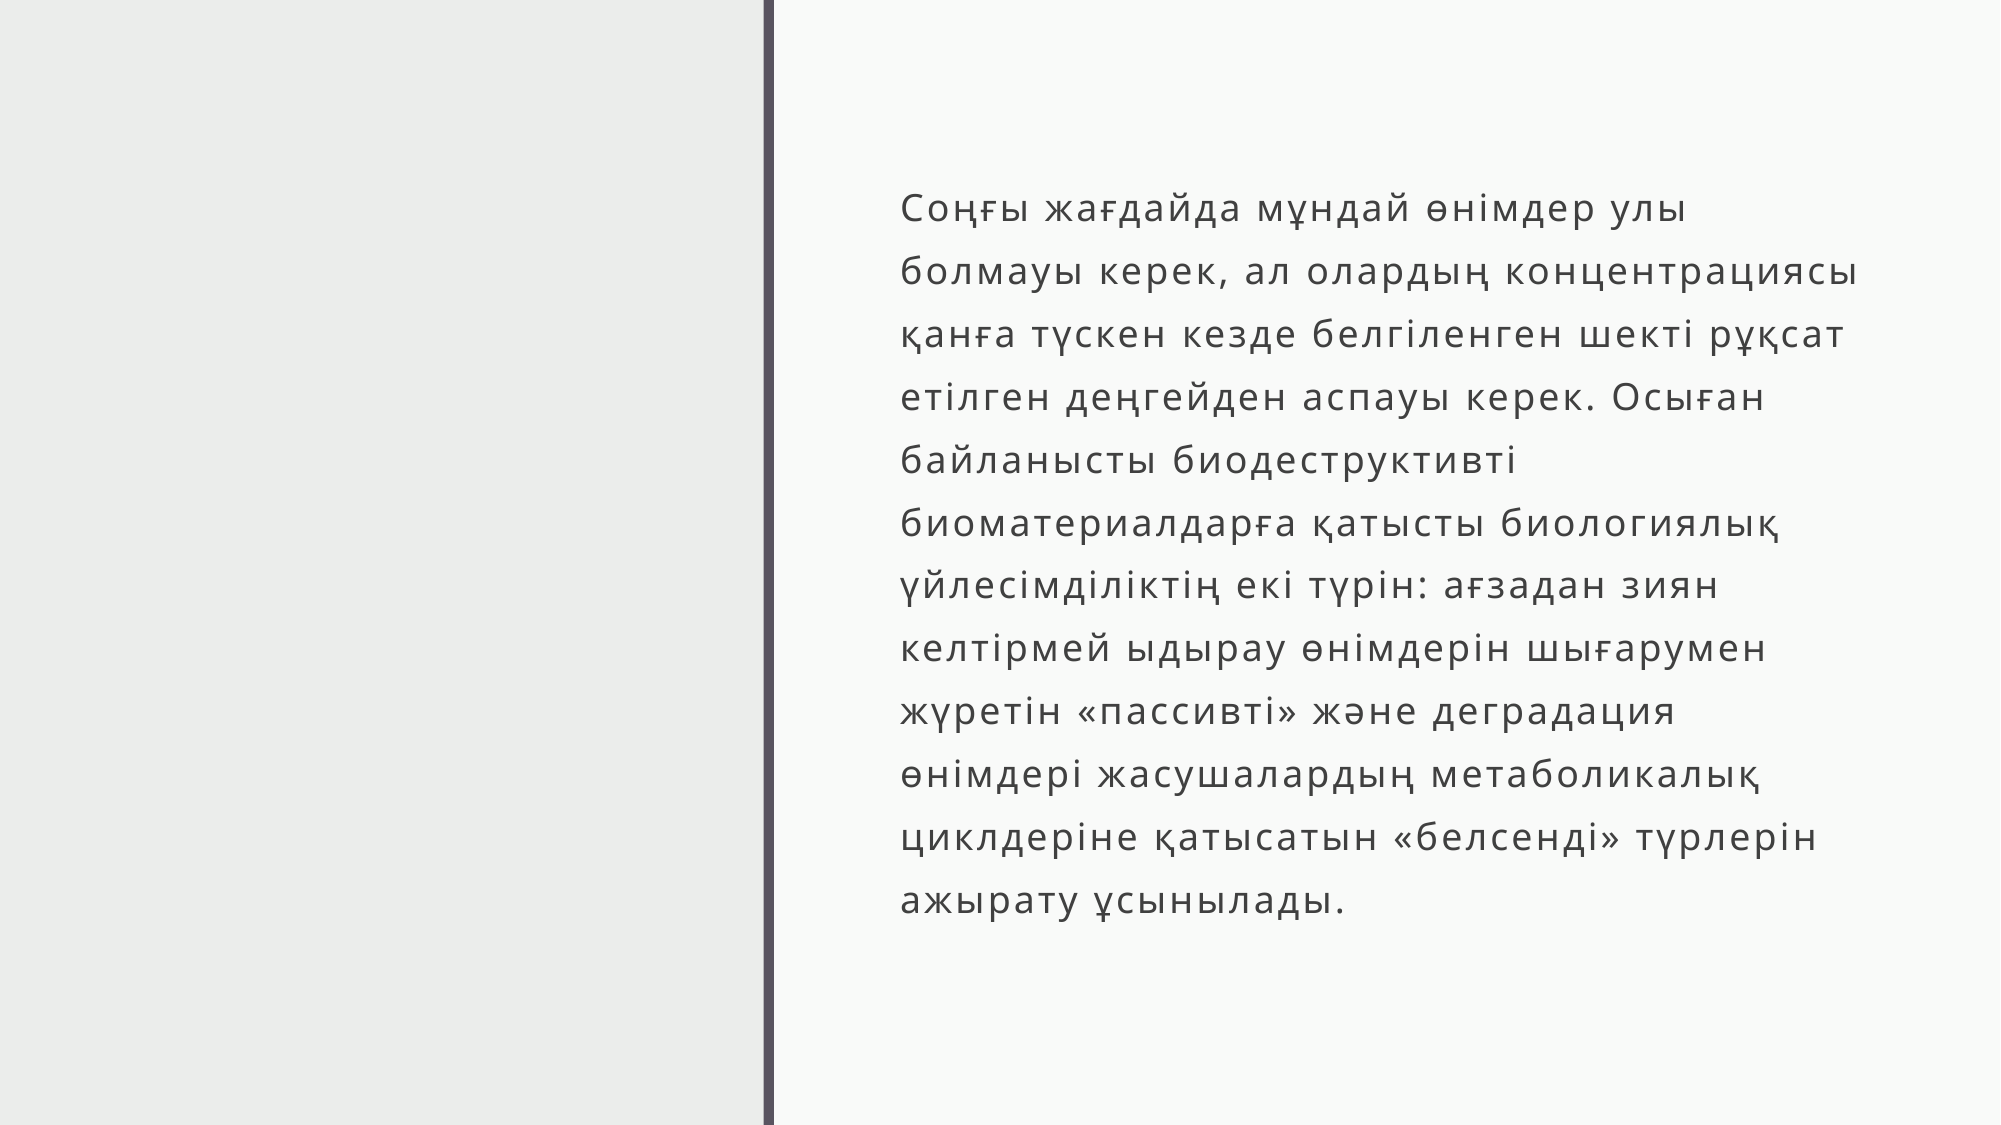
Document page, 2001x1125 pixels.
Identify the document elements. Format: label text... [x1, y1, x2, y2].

list Соңғы жағдайда мұндай өнімдер улы болмауы керек, ал олардың концентрациясы қанға түскен кезде белгіленген шекті рұқсат етілген деңгейден аспауы керек. Осыған байланысты биодеструктивті биоматериалдарға қатысты биологиялық үйлесімділіктің екі түрін: ағзадан зиян келтірмей ыдырау өнімдерін шығарумен жүретін «пассивті» және деградация өнімдері жасушалардың метаболикалық циклдеріне қатысатын «белсенді» түрлерін ажырату ұсынылады. [881, 115, 1895, 969]
